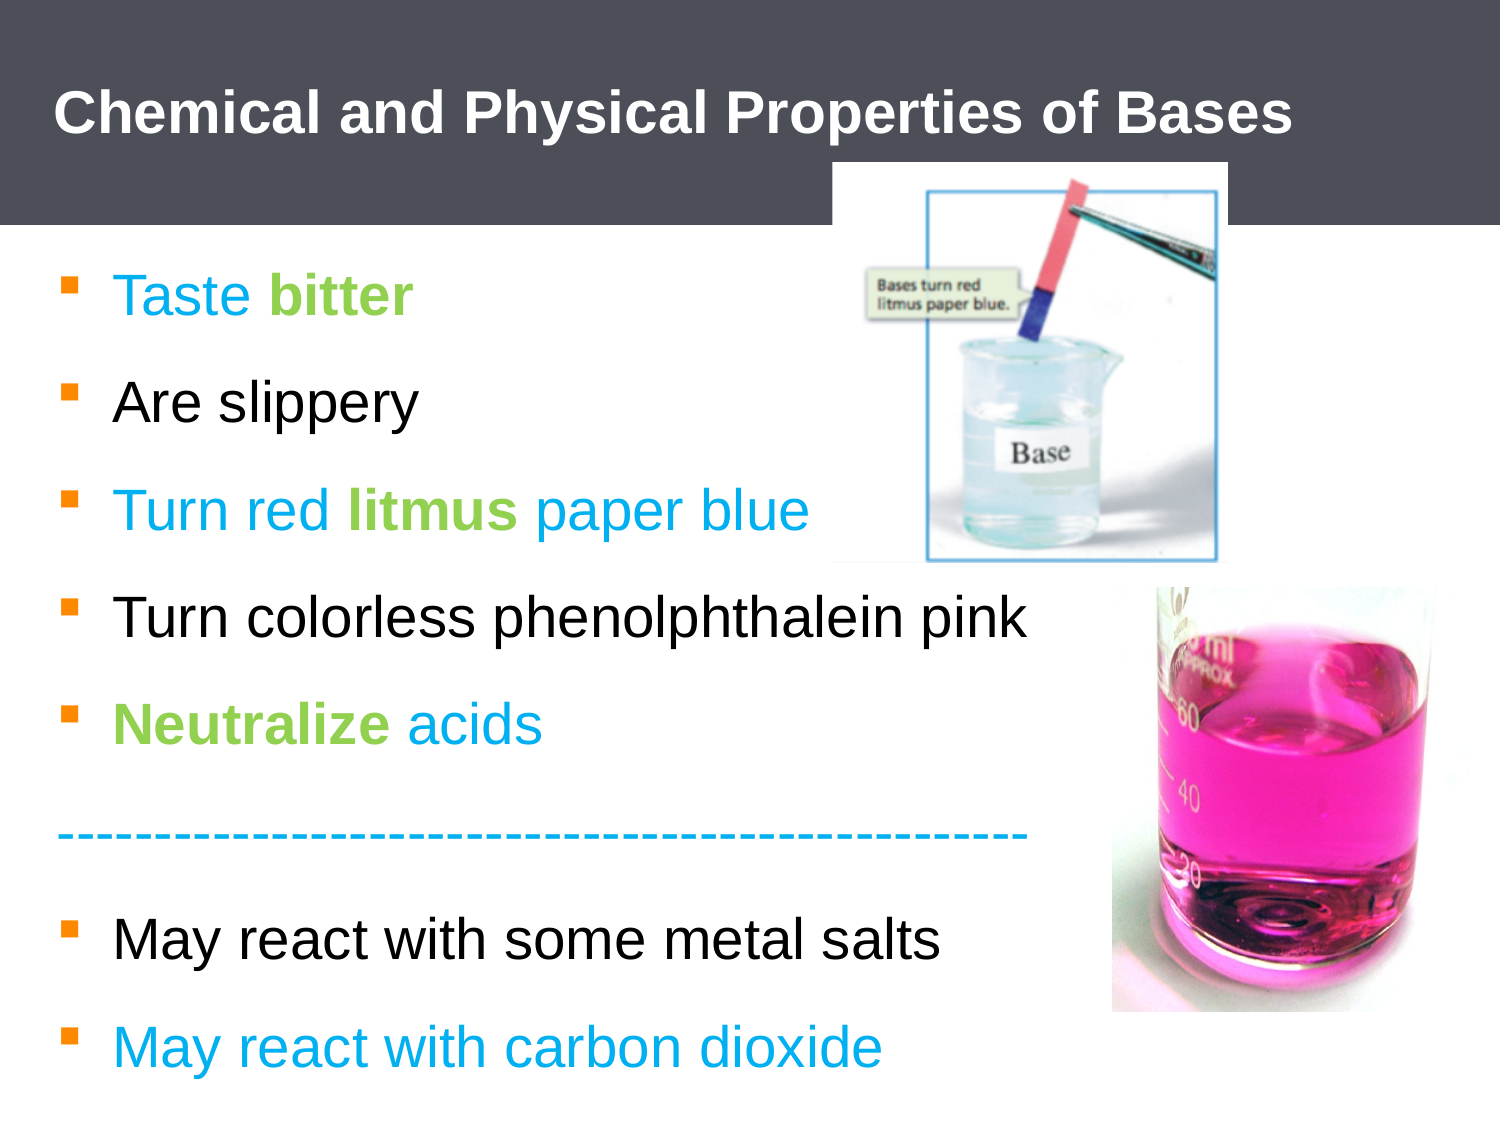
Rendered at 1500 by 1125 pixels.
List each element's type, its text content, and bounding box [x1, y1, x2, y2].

list Taste bitter Are slippery Turn red litmus paper blue Turn colorless phenolphthalein pink Neutralize acids -------------------------------------------------- May react with some metal salts May react with carbon dioxide [0, 225, 1113, 1125]
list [1112, 587, 1469, 1013]
title Chemical and Physical Properties of Bases [0, 0, 1500, 225]
picture [831, 162, 1229, 563]
